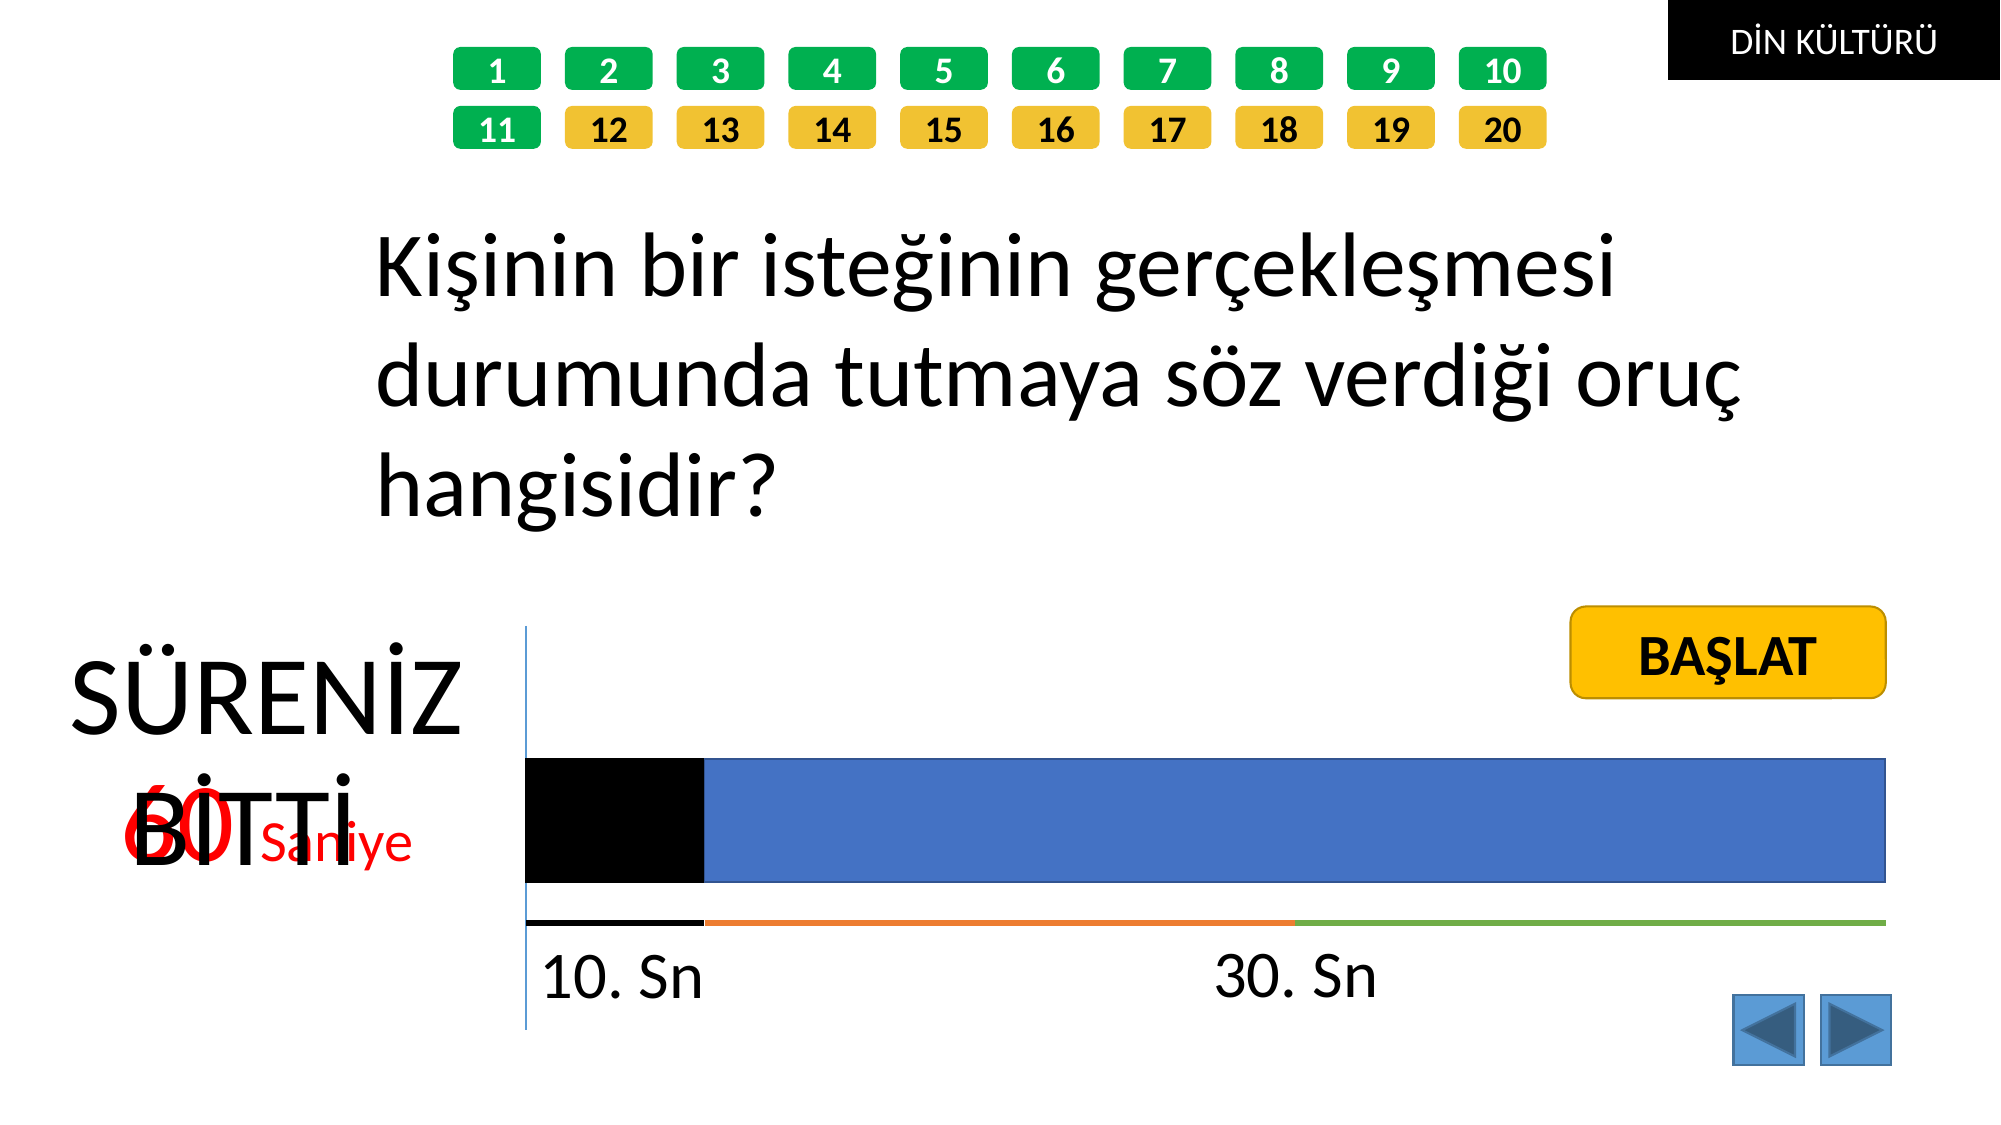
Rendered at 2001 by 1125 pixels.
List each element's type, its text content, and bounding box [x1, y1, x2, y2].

text_box BİTTİ [114, 745, 374, 896]
text_box [704, 758, 1886, 883]
text_box 10. Sn [527, 924, 720, 1020]
text_box [527, 758, 704, 883]
text_box DİN KÜLTÜRÜ [1668, 0, 2000, 80]
text_box BAŞLAT [1569, 605, 1887, 700]
text_box 60 Saniye [105, 741, 429, 892]
text_box [1732, 994, 1805, 1066]
text_box SÜRENİZ [54, 614, 479, 765]
text_box [1820, 994, 1892, 1066]
text_box 30. Sn [1198, 924, 1394, 1019]
text_box Kişinin bir isteğinin gerçekleşmesi durumunda tutmaya söz verdiği oruç hangisidir? [360, 197, 1798, 542]
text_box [453, 46, 1547, 149]
